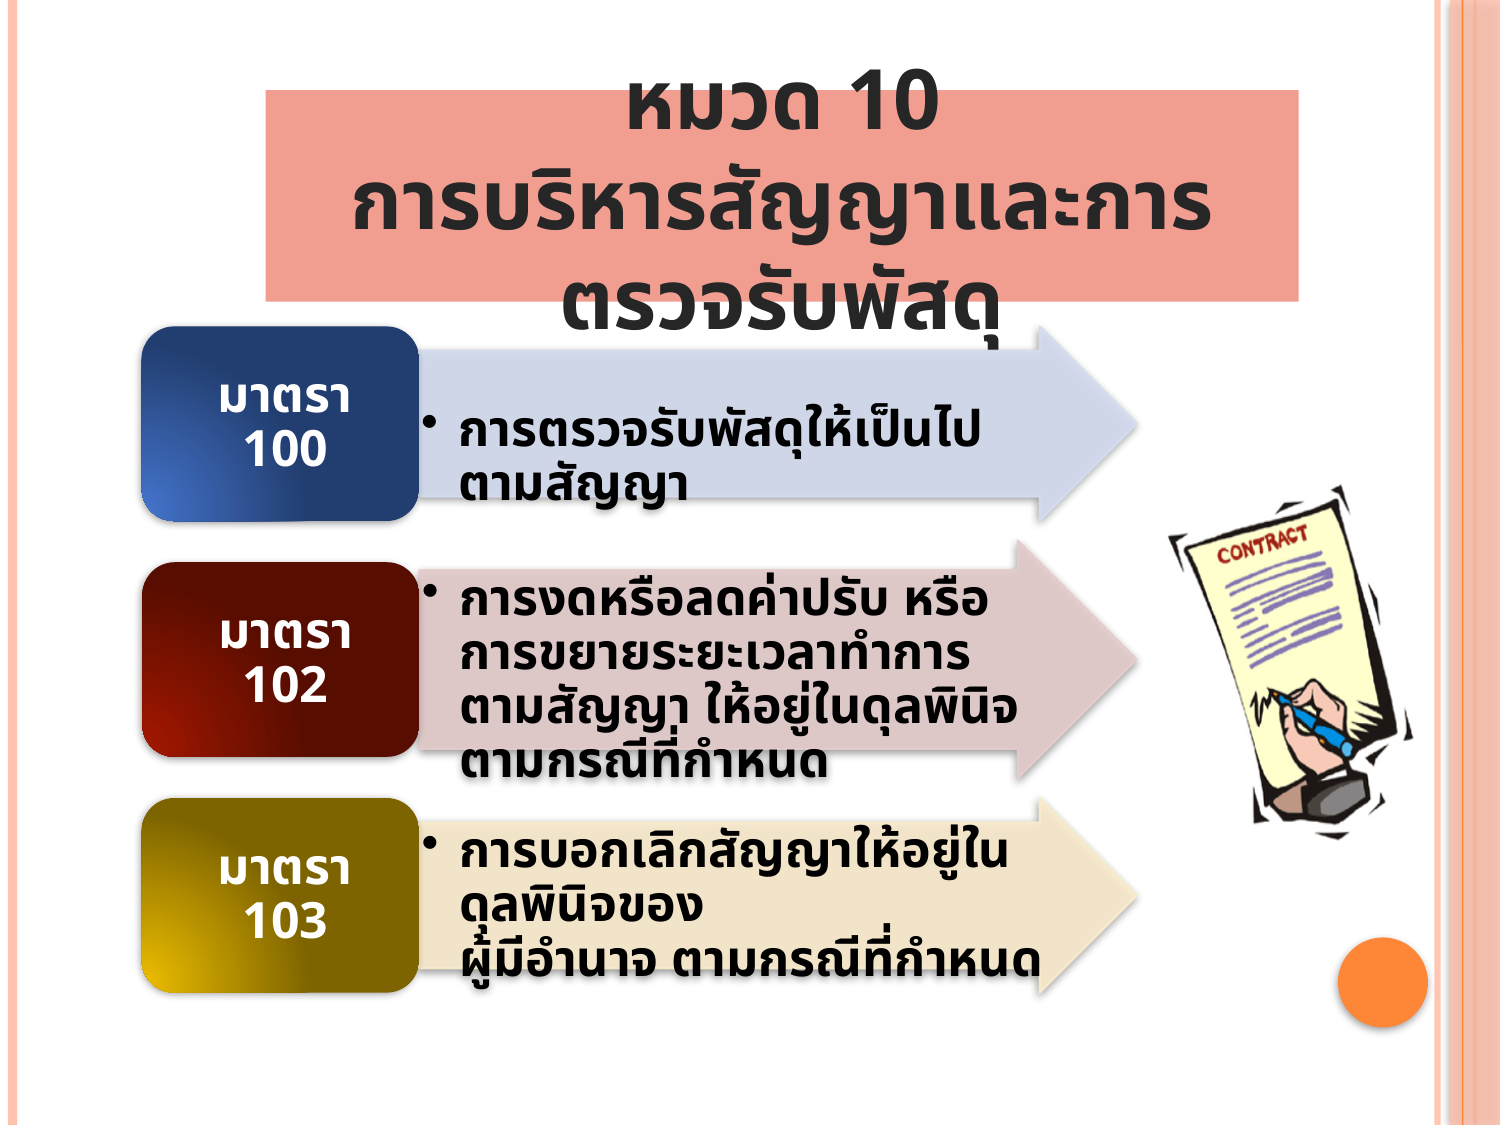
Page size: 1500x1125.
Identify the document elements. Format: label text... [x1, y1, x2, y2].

picture [1162, 479, 1419, 847]
text_box หมวด 10 การบริหารสัญญาและการตรวจรับพัสดุ [265, 90, 1299, 302]
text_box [40, 325, 1239, 994]
